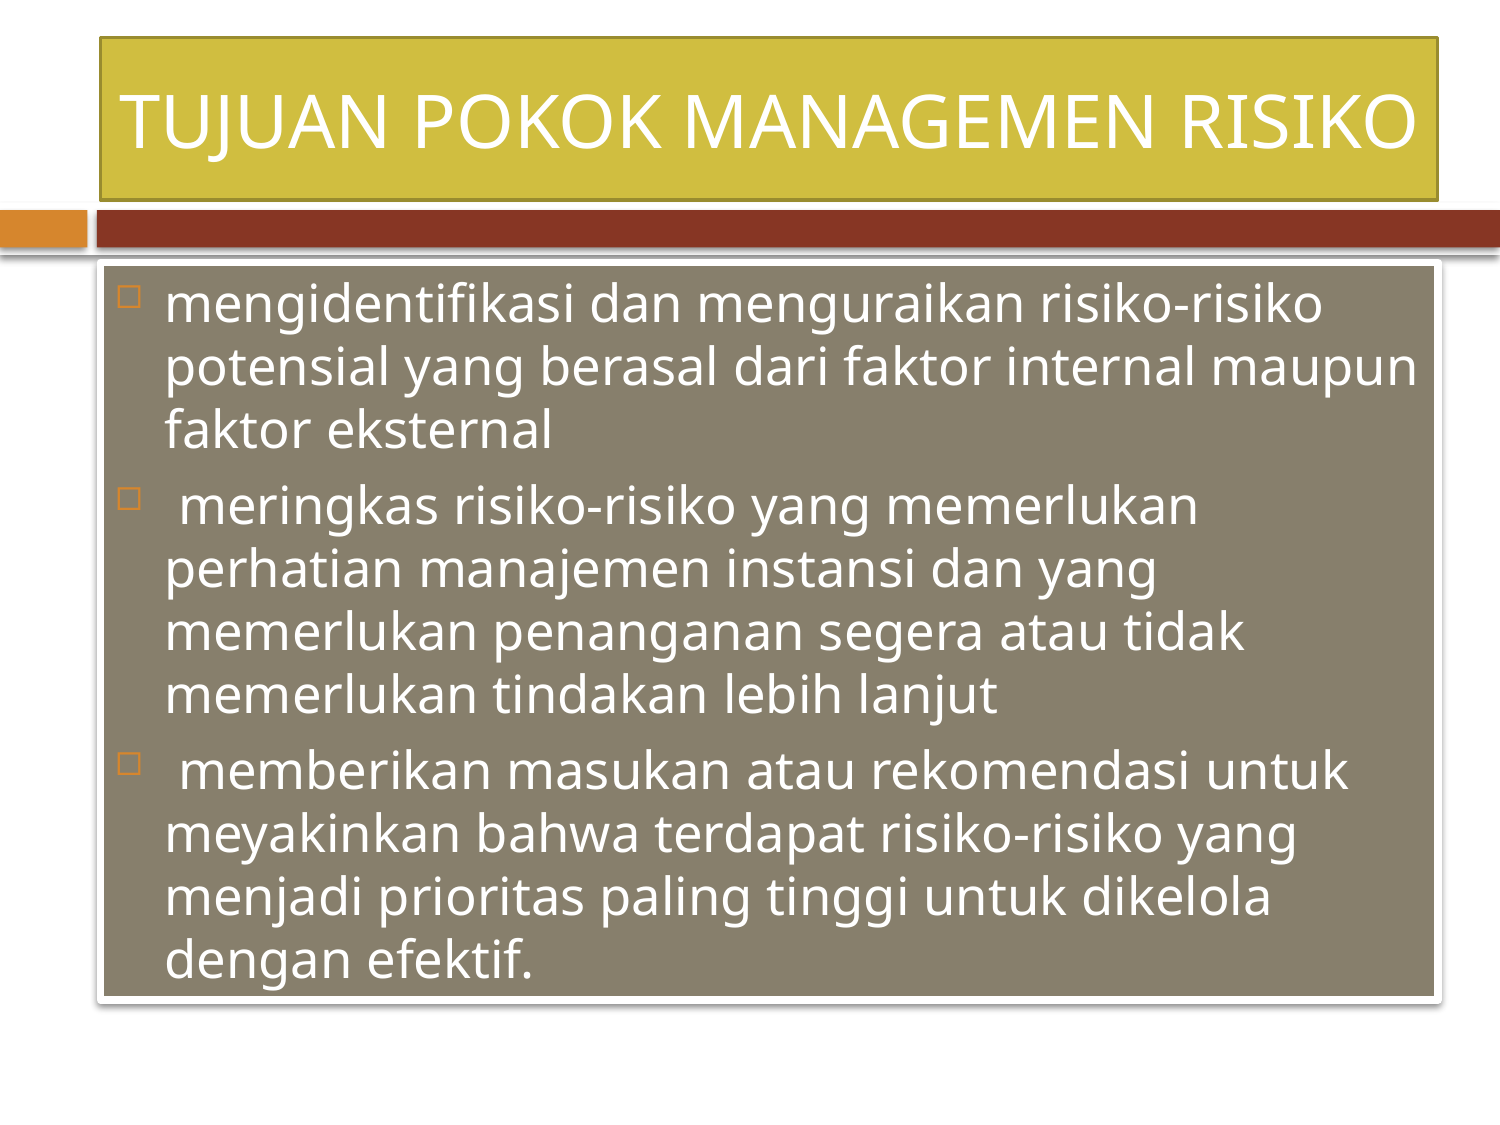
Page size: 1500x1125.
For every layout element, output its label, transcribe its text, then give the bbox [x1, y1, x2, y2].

title TUJUAN POKOK MANAGEMEN RISIKO [99, 36, 1439, 202]
list mengidentifikasi dan menguraikan risiko-risiko potensial yang berasal dari faktor internal maupun faktor eksternal meringkas risiko-risiko yang memerlukan perhatian manajemen instansi dan yang memerlukan penanganan segera atau tidak memerlukan tindakan lebih lanjut memberikan masukan atau rekomendasi untuk meyakinkan bahwa terdapat risiko-risiko yang menjadi prioritas paling tinggi untuk dikelola dengan efektif. [97, 259, 1442, 1004]
